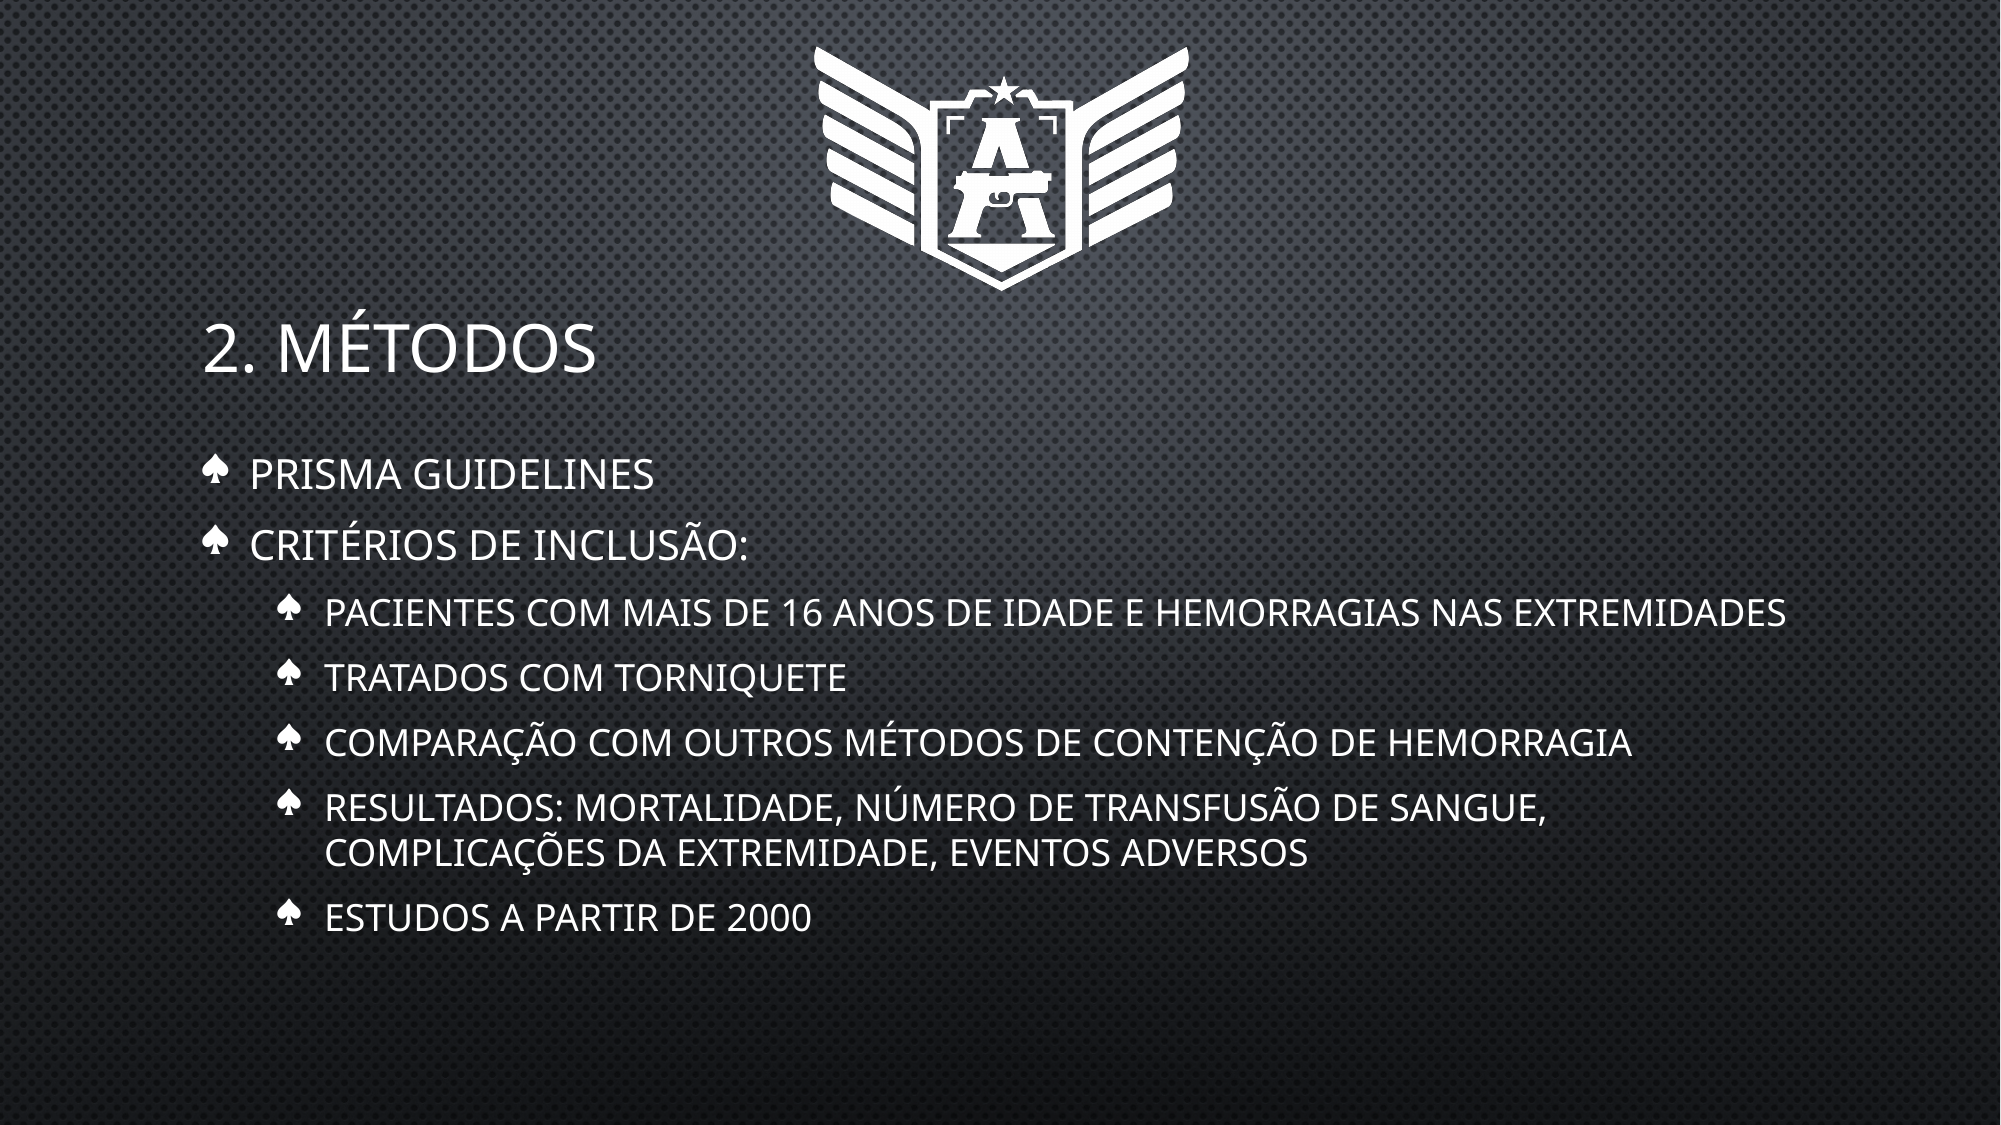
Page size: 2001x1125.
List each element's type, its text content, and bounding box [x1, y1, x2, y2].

picture [808, 46, 1190, 304]
list PRISMA Guidelines Critérios de inclusão: Pacientes com mais de 16 anos de idade e hemorragias nas extremidades Tratados com torniquete Comparação com outros métodos de contenção de hemorragia Resultados: mortalidade, número de transfusão de sangue, complicações da extremidade, eventos adversos Estudos a partir de 2000 [187, 437, 1813, 950]
title 2. Métodos [187, 99, 1813, 437]
